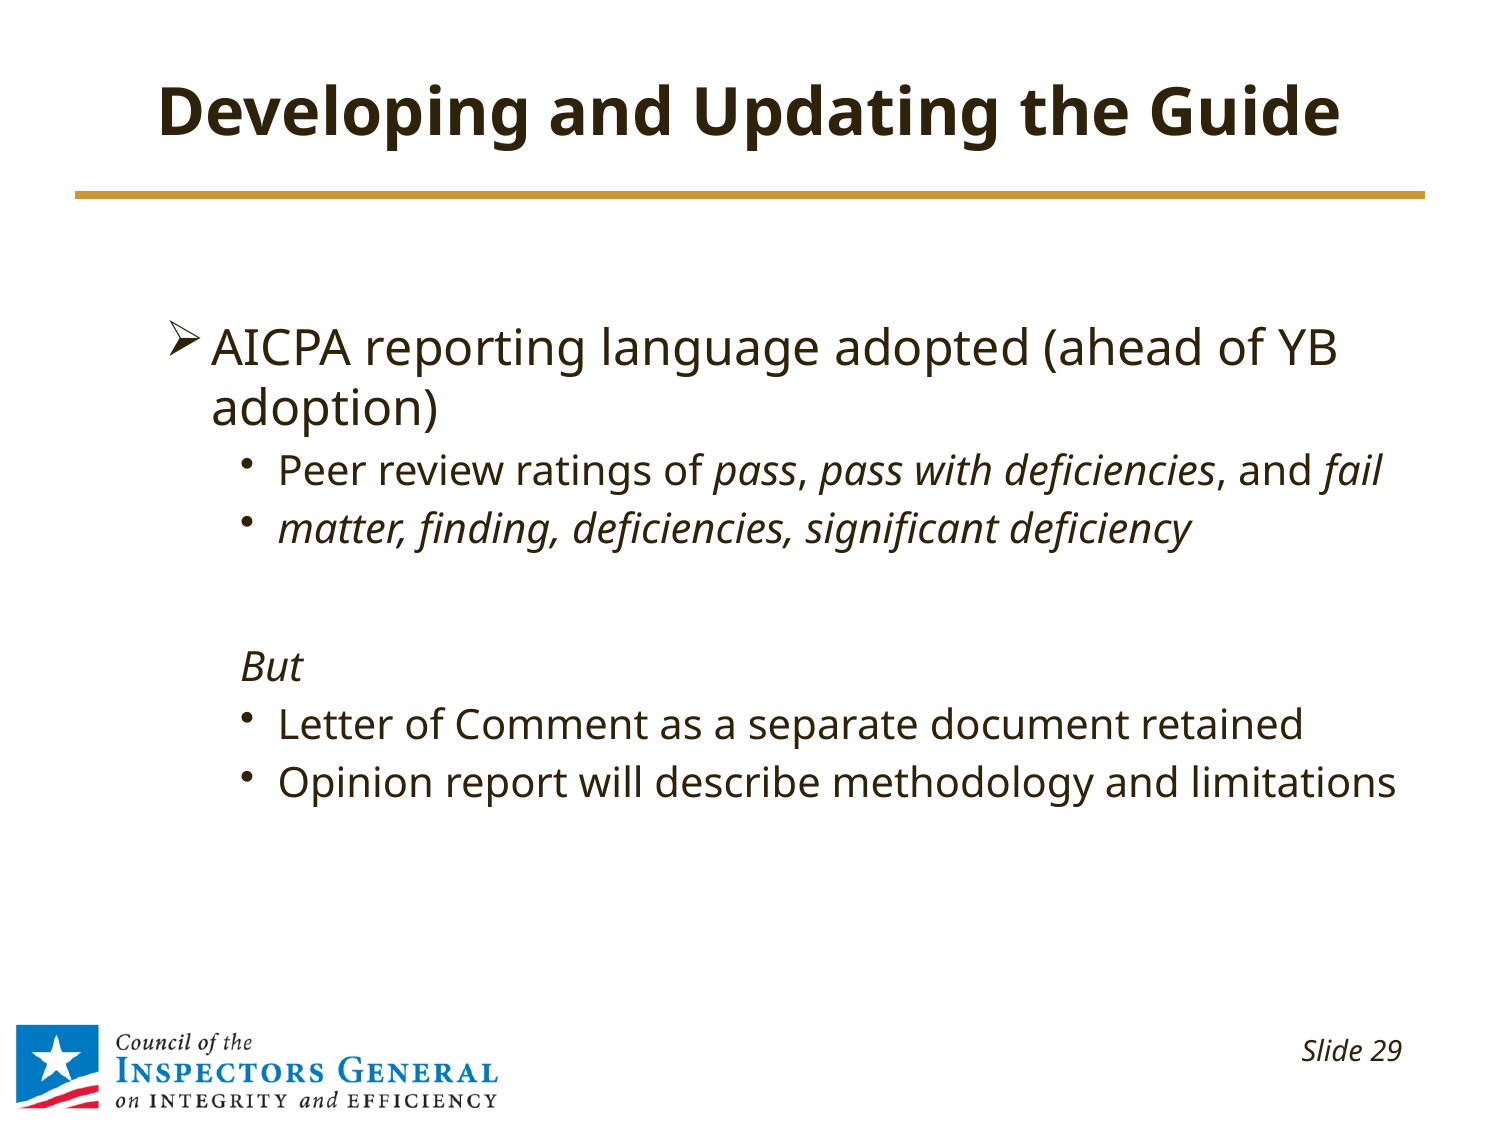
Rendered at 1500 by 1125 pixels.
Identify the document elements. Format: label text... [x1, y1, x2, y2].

title Developing and Updating the Guide [74, 37, 1426, 181]
slide_number Slide 29 [1074, 1024, 1426, 1103]
picture [0, 1012, 513, 1121]
list AICPA reporting language adopted (ahead of YB adoption) Peer review ratings of pass, pass with deficiencies, and fail matter, finding, deficiencies, significant deficiency But Letter of Comment as a separate document retained Opinion report will describe methodology and limitations [74, 262, 1426, 1006]
